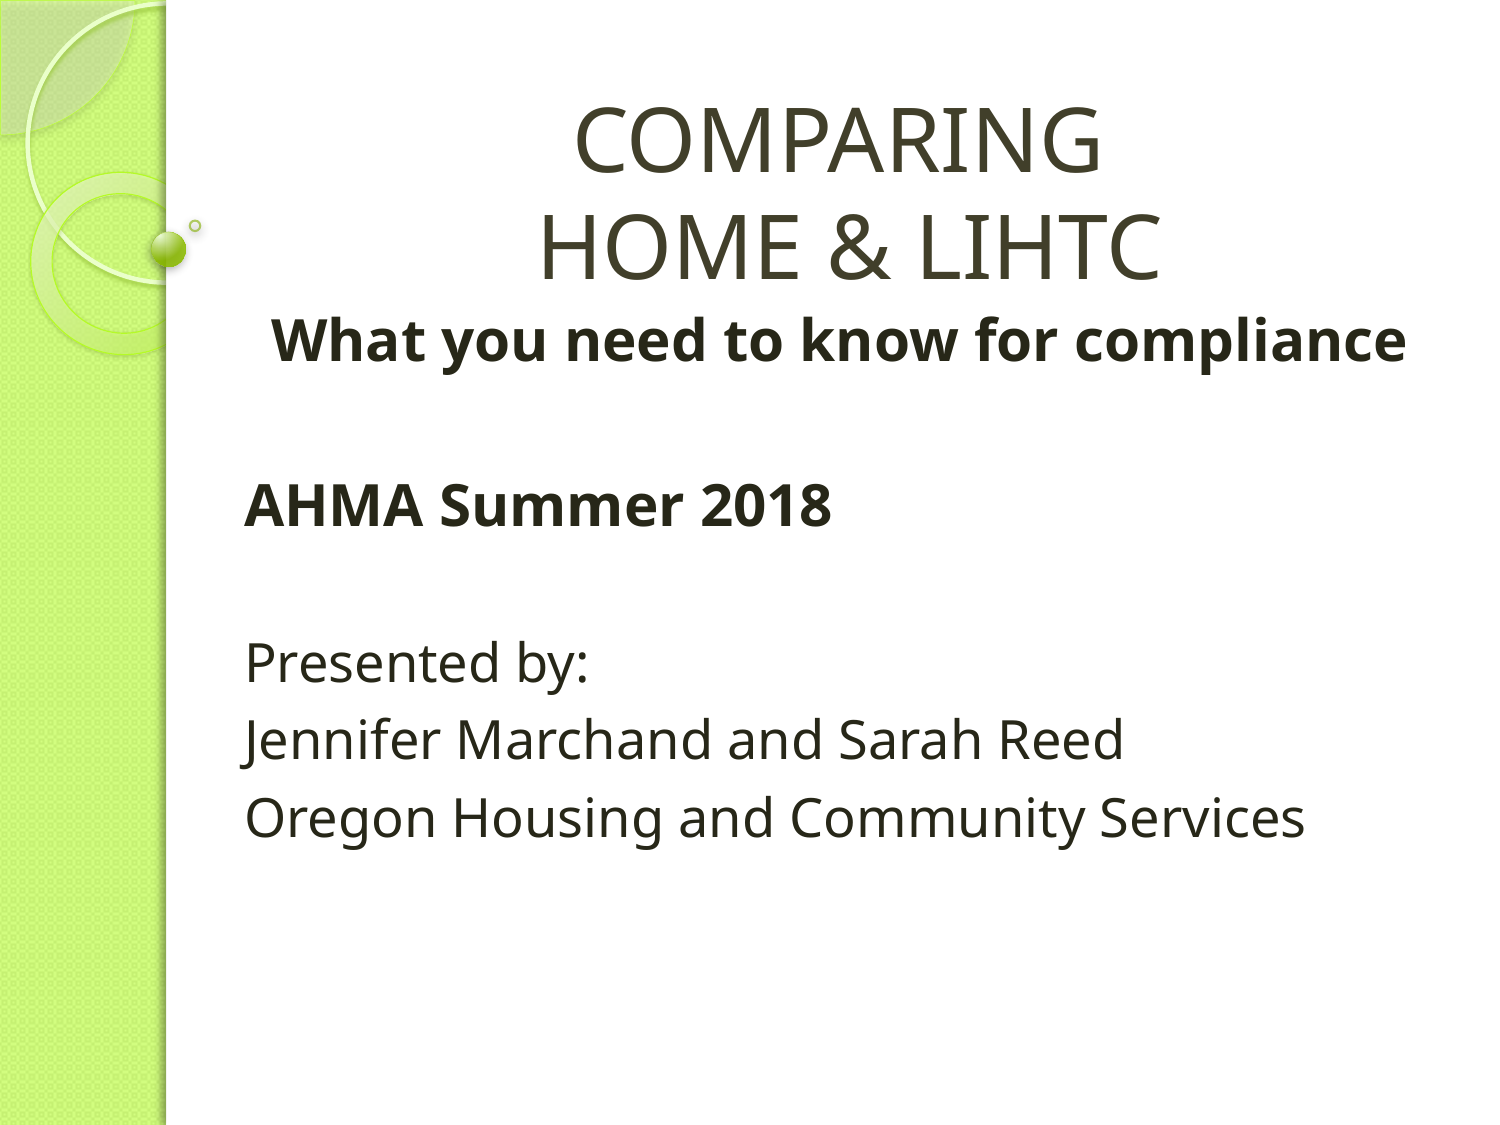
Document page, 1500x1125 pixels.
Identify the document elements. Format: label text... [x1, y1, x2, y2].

subtitle What you need to know for compliance AHMA Summer 2018 Presented by: Jennifer Marchand and Sarah Reed Oregon Housing and Community Services [225, 303, 1450, 938]
title COMPARING HOME & LIHTC [249, 59, 1450, 303]
